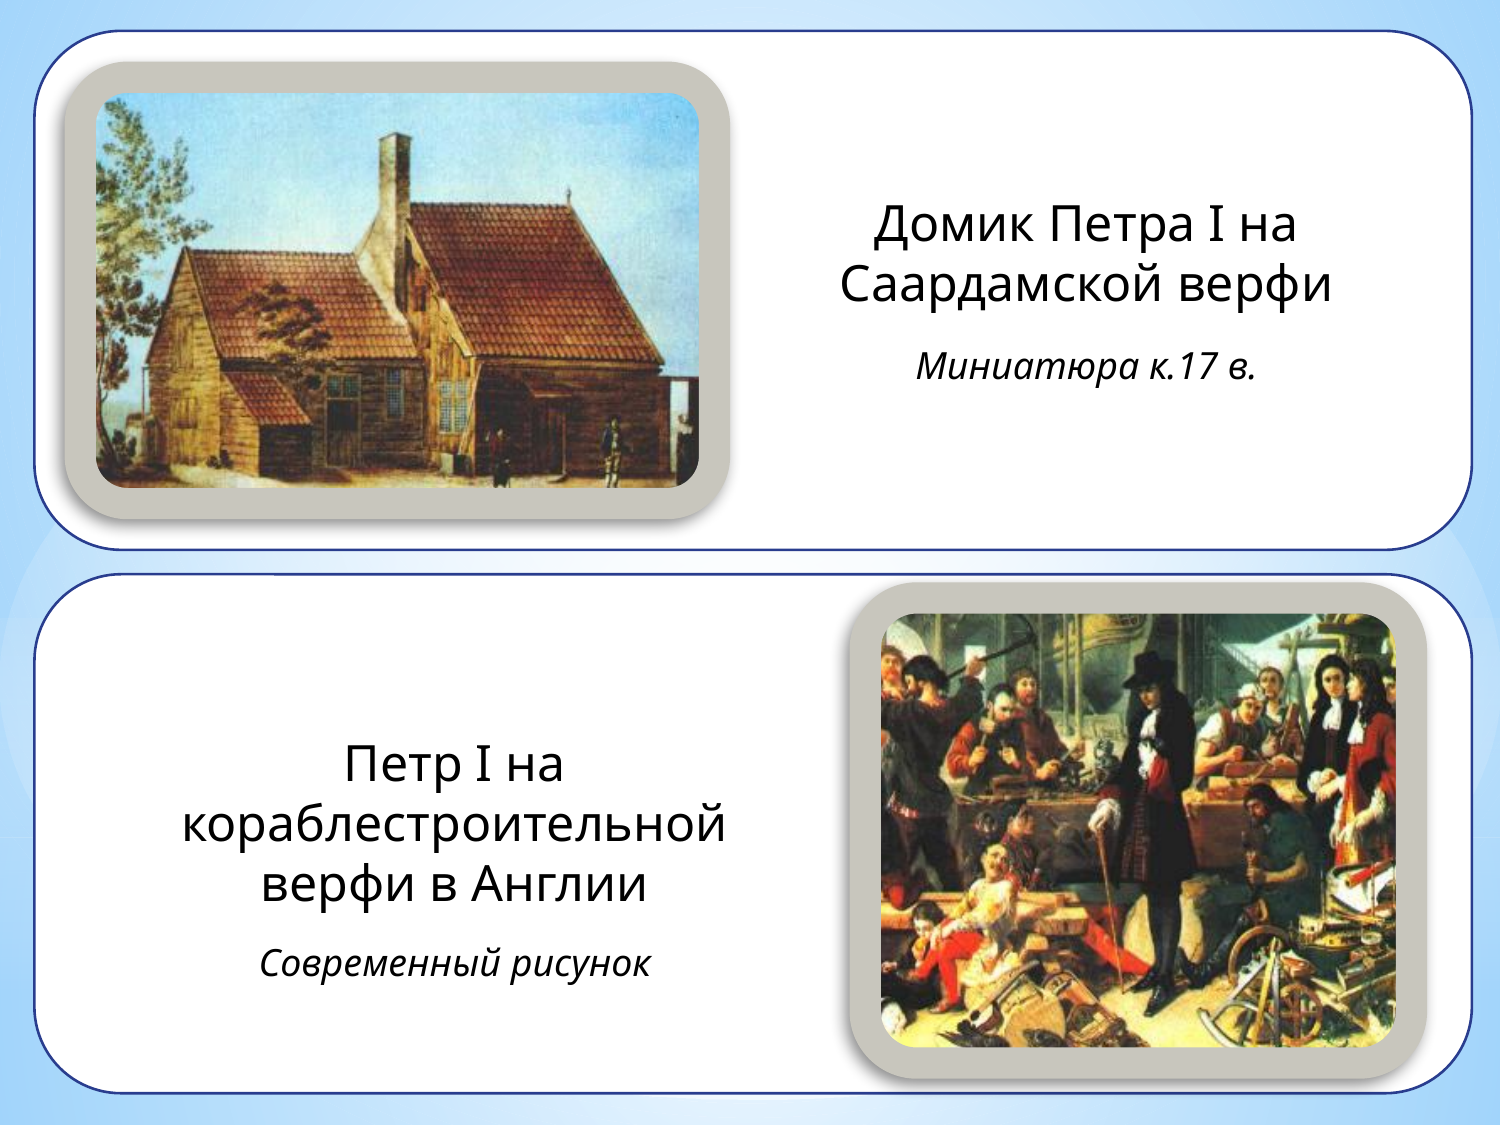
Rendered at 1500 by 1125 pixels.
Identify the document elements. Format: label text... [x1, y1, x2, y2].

picture [79, 76, 715, 504]
picture [864, 597, 1412, 1064]
text_box [33, 29, 1474, 552]
text_box Домик Петра I на Саардамской верфи Миниатюра к.17 в. [773, 184, 1400, 395]
text_box [33, 572, 1474, 1095]
text_box Петр I на кораблестроительной верфи в Англии Современный рисунок [100, 724, 809, 992]
